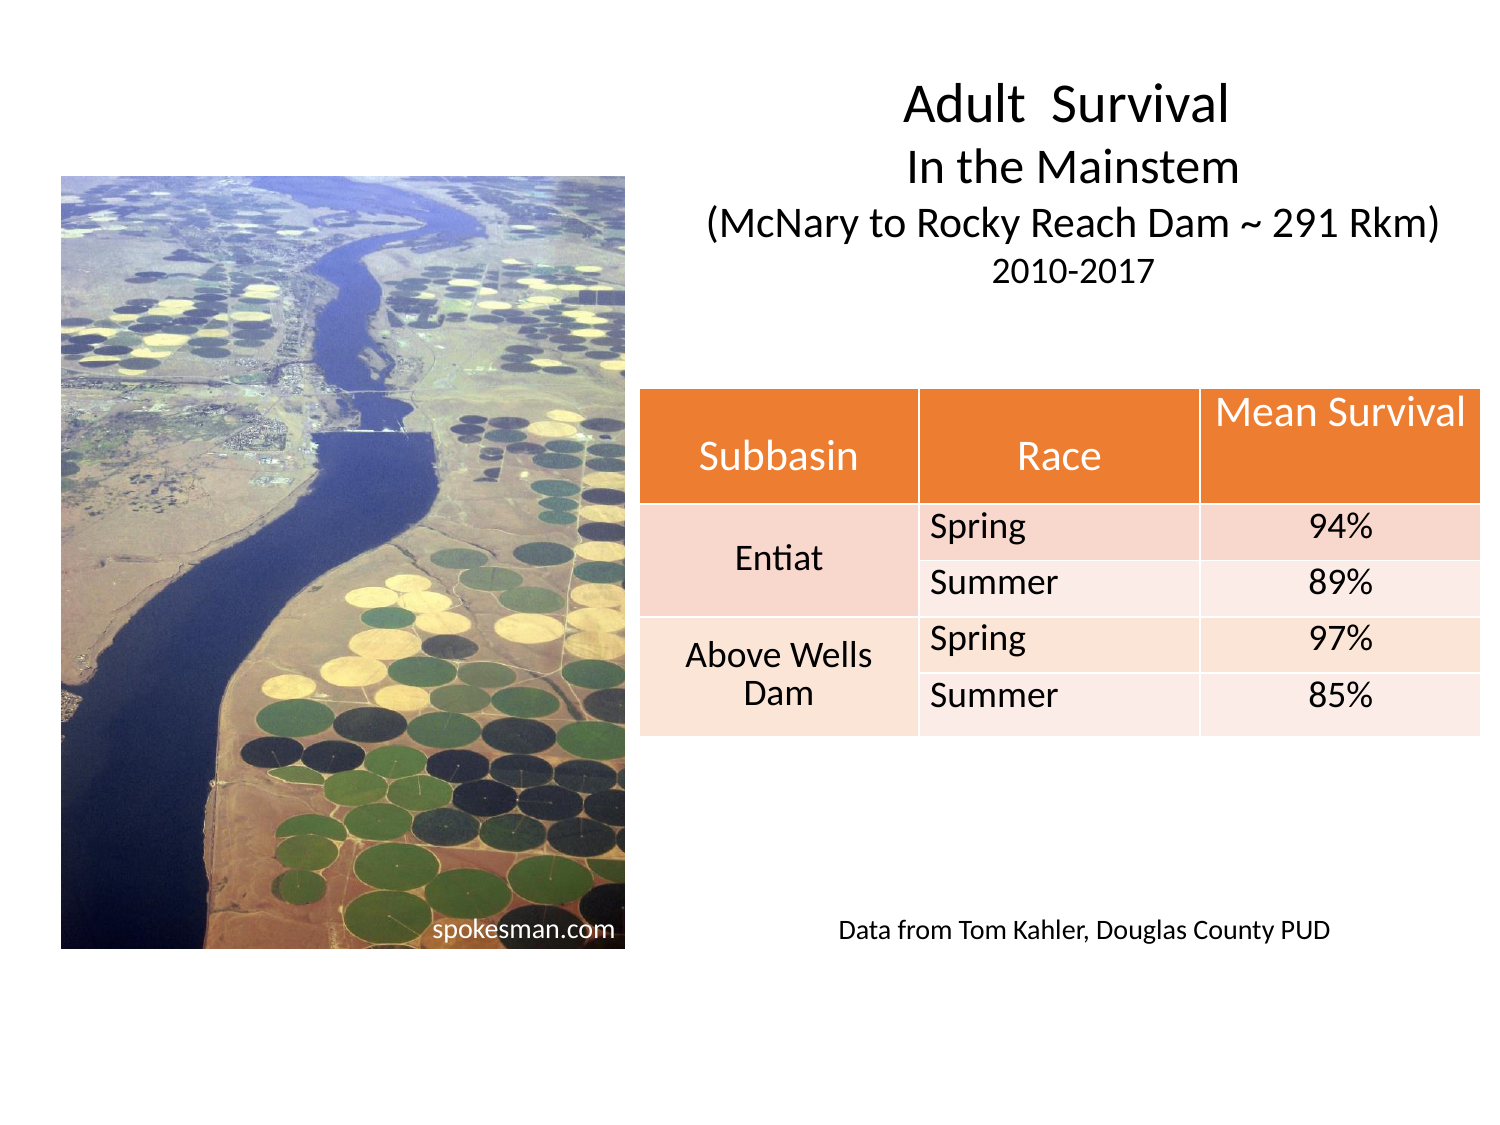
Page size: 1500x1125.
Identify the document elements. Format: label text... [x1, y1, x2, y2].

table_header Subbasin [640, 389, 918, 503]
table_header Race [920, 389, 1199, 503]
table_cell 94% [1201, 505, 1480, 560]
text_box Data from Tom Kahler, Douglas County PUD [823, 903, 1347, 953]
table_cell Spring [920, 618, 1199, 672]
text_box spokesman.com [417, 902, 631, 952]
table_header Mean Survival [1201, 389, 1480, 503]
table_cell Entiat [640, 505, 918, 616]
table_cell Spring [920, 505, 1199, 560]
text_box Adult Survival In the Mainstem (McNary to Rocky Reach Dam ~ 291 Rkm) 2010-2017 [665, 58, 1482, 351]
picture [61, 176, 625, 949]
table_cell Summer [920, 674, 1199, 736]
table_cell Summer [920, 561, 1199, 616]
table_cell 89% [1201, 561, 1480, 616]
table_cell Above Wells Dam [640, 618, 918, 736]
table_cell 85% [1201, 674, 1480, 736]
table_cell 97% [1201, 618, 1480, 672]
